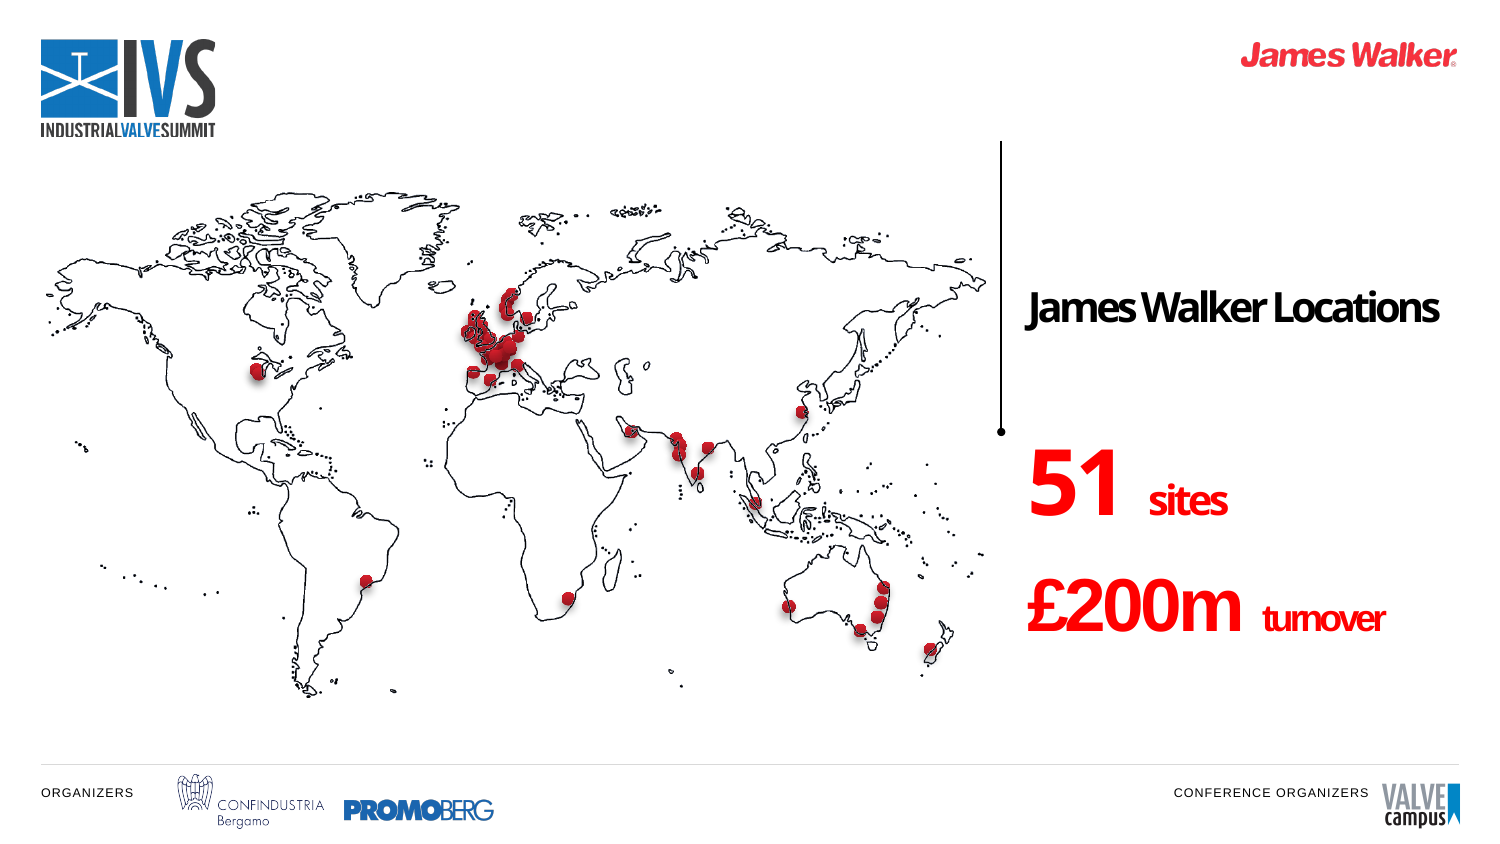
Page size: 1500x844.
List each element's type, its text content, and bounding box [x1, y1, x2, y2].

picture [167, 768, 334, 831]
text_box £200m turnover [1027, 565, 1453, 627]
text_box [46, 192, 986, 698]
picture [1241, 42, 1457, 67]
text_box 51 sites [1027, 433, 1453, 495]
picture [1377, 762, 1465, 844]
text_box James Walker Locations [1027, 285, 1454, 347]
